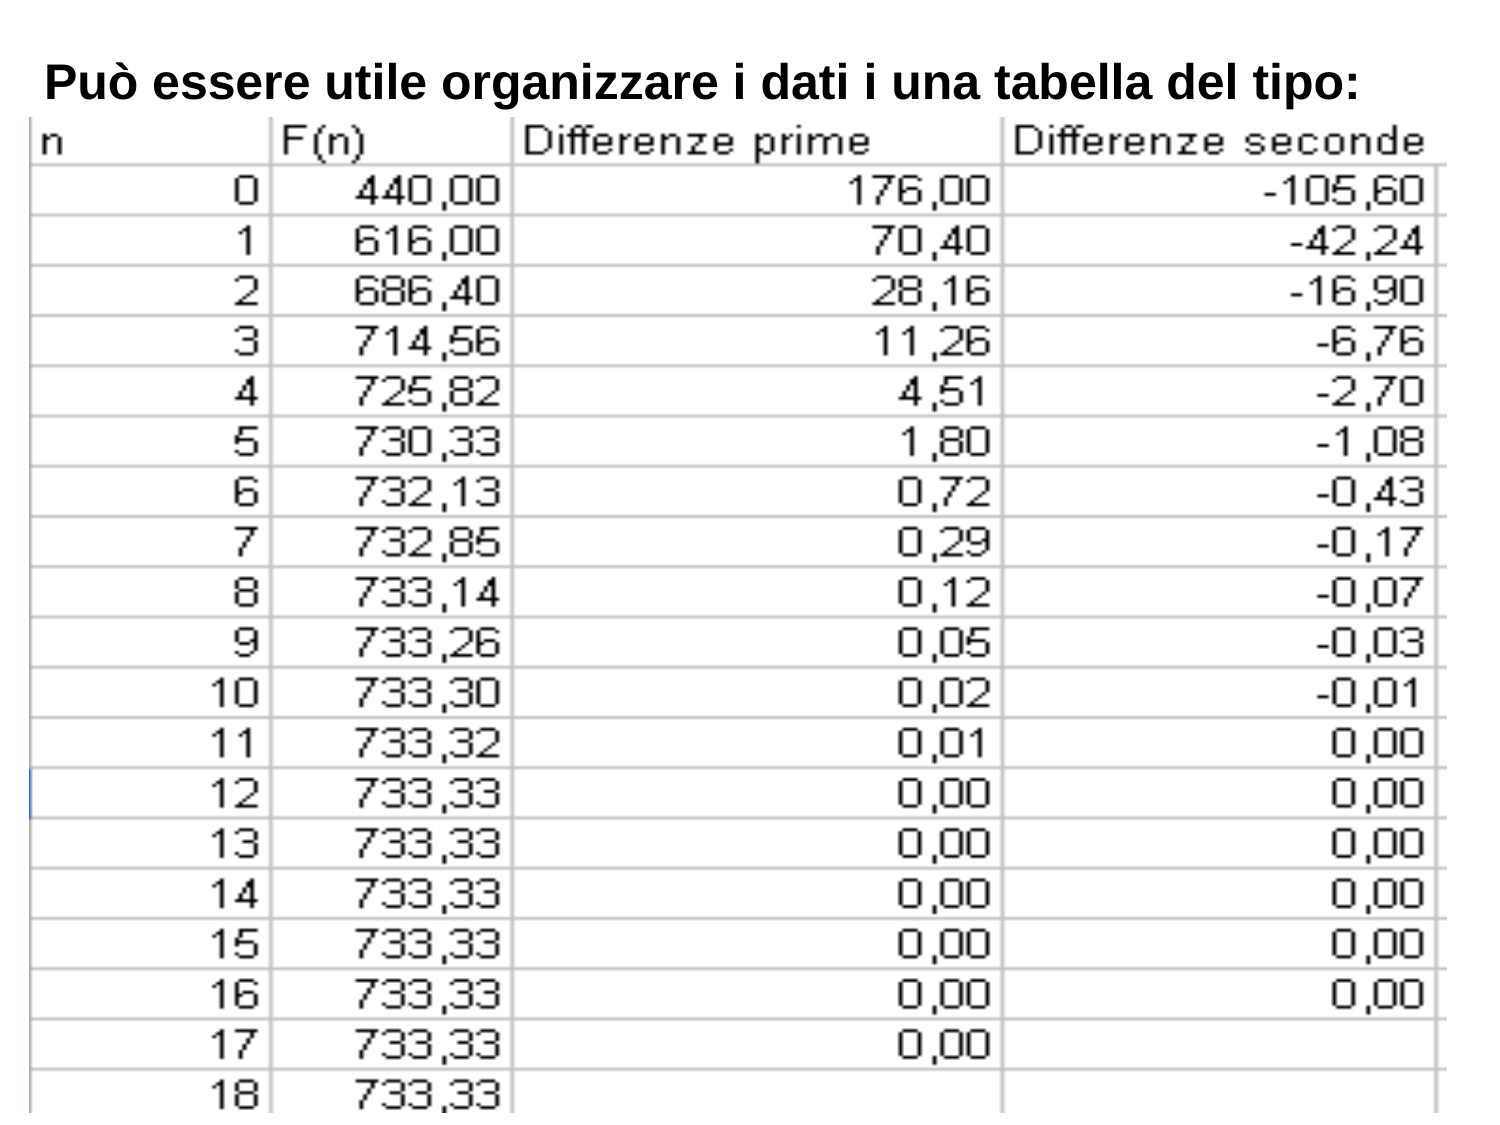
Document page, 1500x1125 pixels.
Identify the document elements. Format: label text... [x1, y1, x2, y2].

picture [29, 117, 1447, 1114]
text_box Può essere utile organizzare i dati i una tabella del tipo: [29, 42, 1480, 118]
